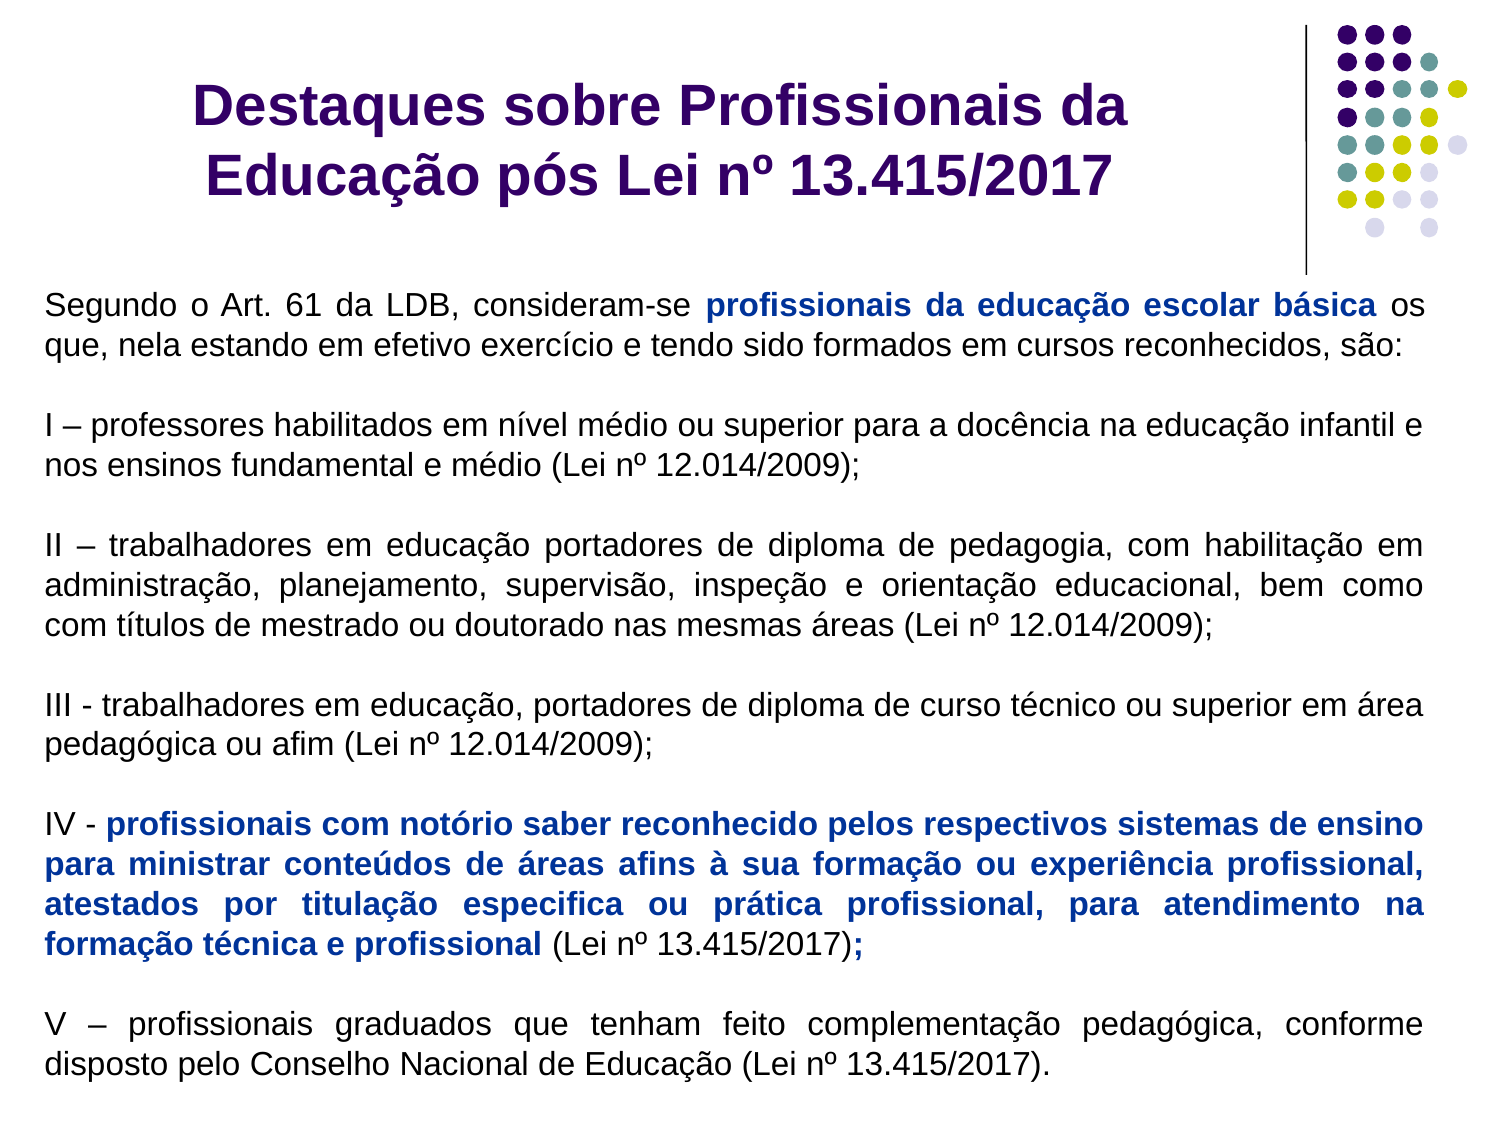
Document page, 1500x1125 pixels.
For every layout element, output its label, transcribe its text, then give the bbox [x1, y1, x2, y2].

text_box Segundo o Art. 61 da LDB, consideram-se profissionais da educação escolar básica os que, nela estando em efetivo exercício e tendo sido formados em cursos reconhecidos, são: I – professores habilitados em nível médio ou superior para a docência na educação infantil e nos ensinos fundamental e médio (Lei nº 12.014/2009); II – trabalhadores em educação portadores de diploma de pedagogia, com habilitação em administração, planejamento, supervisão, inspeção e orientação educacional, bem como com títulos de mestrado ou doutorado nas mesmas áreas (Lei nº 12.014/2009); III - trabalhadores em educação, portadores de diploma de curso técnico ou superior em área pedagógica ou afim (Lei nº 12.014/2009); IV - profissionais com notório saber reconhecido pelos respectivos sistemas de ensino para ministrar conteúdos de áreas afins à sua formação ou experiência profissional, atestados por titulação especifica ou prática profissional, para atendimento na formação técnica e profissional (Lei nº 13.415/2017); V – profissionais graduados que tenham feito complementação pedagógica, conforme disposto pelo Conselho Nacional de Educação (Lei nº 13.415/2017). [29, 275, 1441, 1090]
text_box [1270, 139, 1500, 215]
text_box Destaques sobre Profissionais da Educação pós Lei nº 13.415/2017 [51, 30, 1270, 244]
